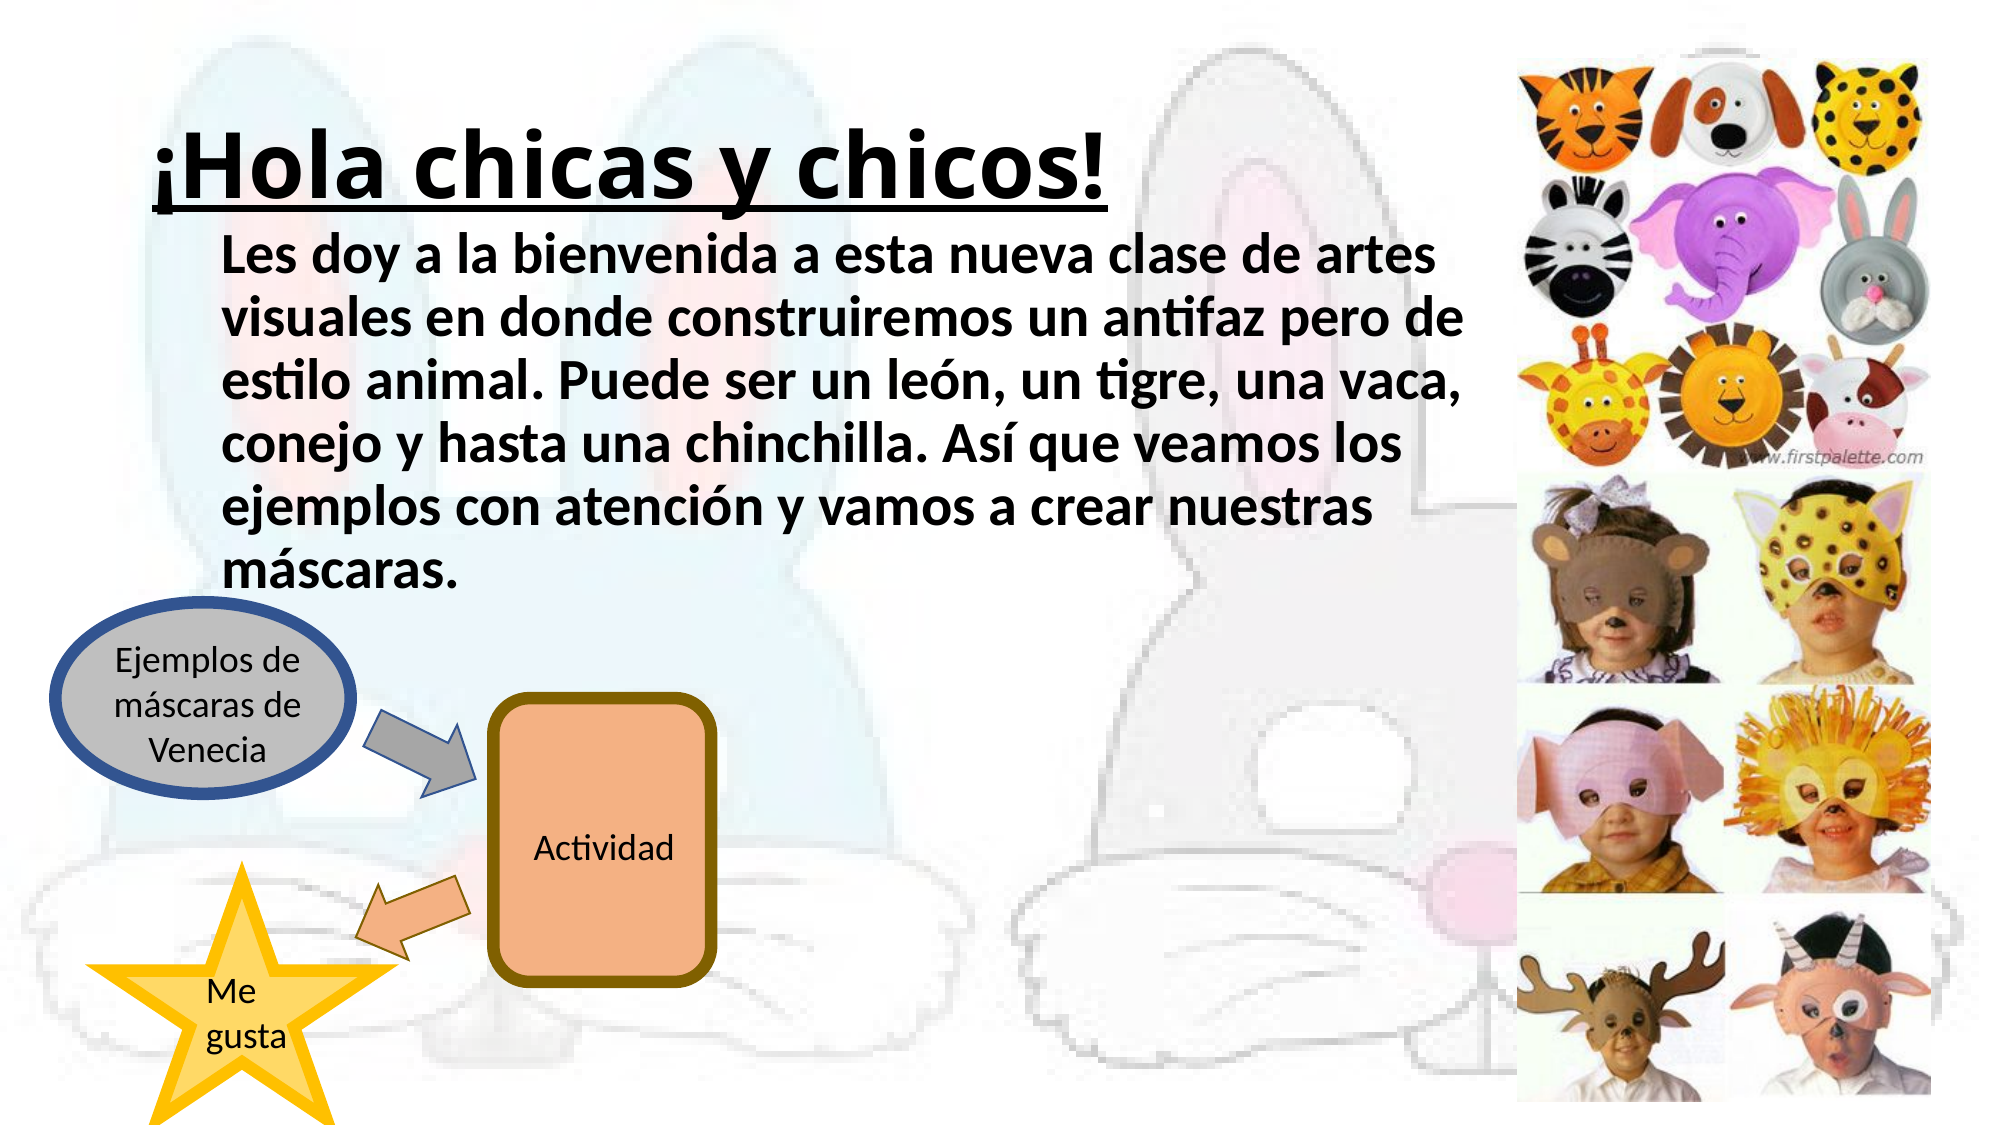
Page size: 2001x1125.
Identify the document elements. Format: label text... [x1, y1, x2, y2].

text_box [492, 697, 713, 984]
text_box [213, 876, 271, 958]
text_box [354, 874, 472, 962]
text_box [307, 969, 382, 1020]
list Les doy a la bienvenida a esta nueva clase de artes visuales en donde construiremos un antifaz pero de estilo animal. Puede ser un león, un tigre, una vaca, conejo y hasta una chinchilla. Así que veamos los ejemplos con atención y vamos a crear nuestras máscaras. [206, 216, 1484, 930]
text_box [362, 708, 477, 800]
text_box Me gusta [191, 958, 307, 1064]
text_box [119, 778, 287, 795]
text_box Actividad [518, 815, 699, 875]
text_box [102, 969, 329, 1122]
title ¡Hola chicas y chicos! [137, 59, 1517, 278]
text_box Ejemplos de máscaras de Venecia [63, 627, 353, 778]
picture [1517, 58, 1932, 1102]
text_box [101, 601, 305, 627]
text_box [54, 665, 63, 731]
